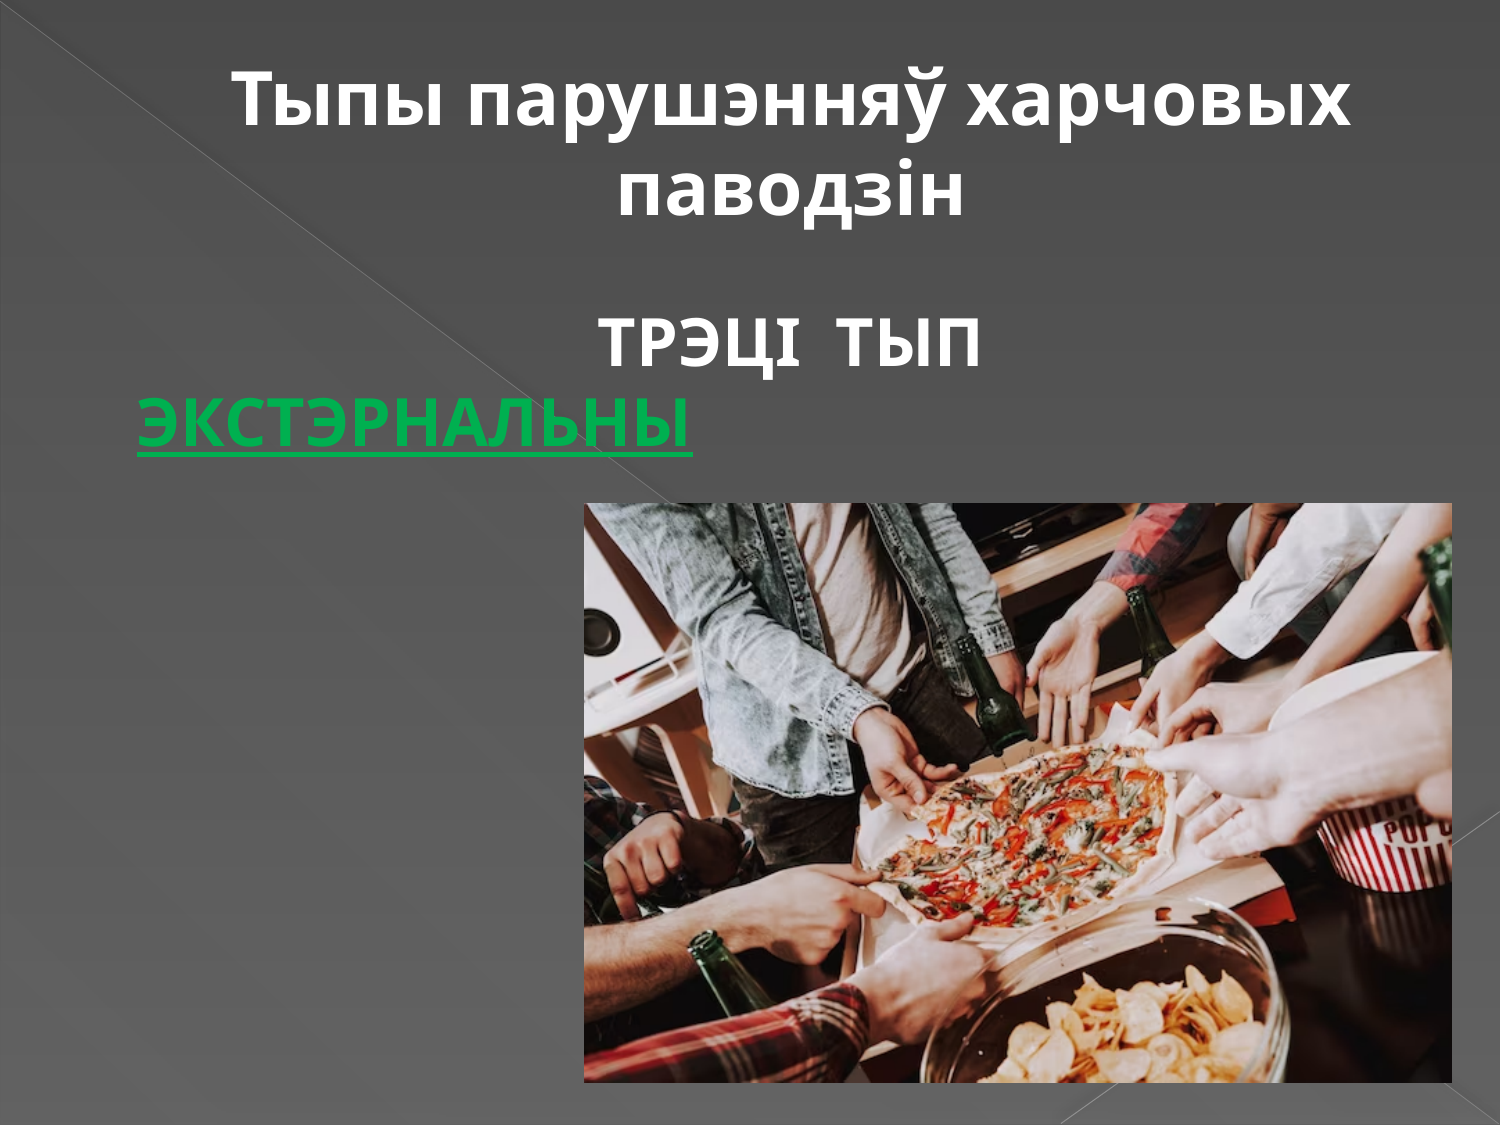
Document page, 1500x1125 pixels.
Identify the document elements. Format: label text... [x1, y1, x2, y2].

text_box Тыпы парушэнняў харчовых паводзін ТРЭЦІ ТЫП ЭКСТЭРНАЛЬНЫ [112, 42, 1471, 468]
picture [584, 503, 1452, 1083]
